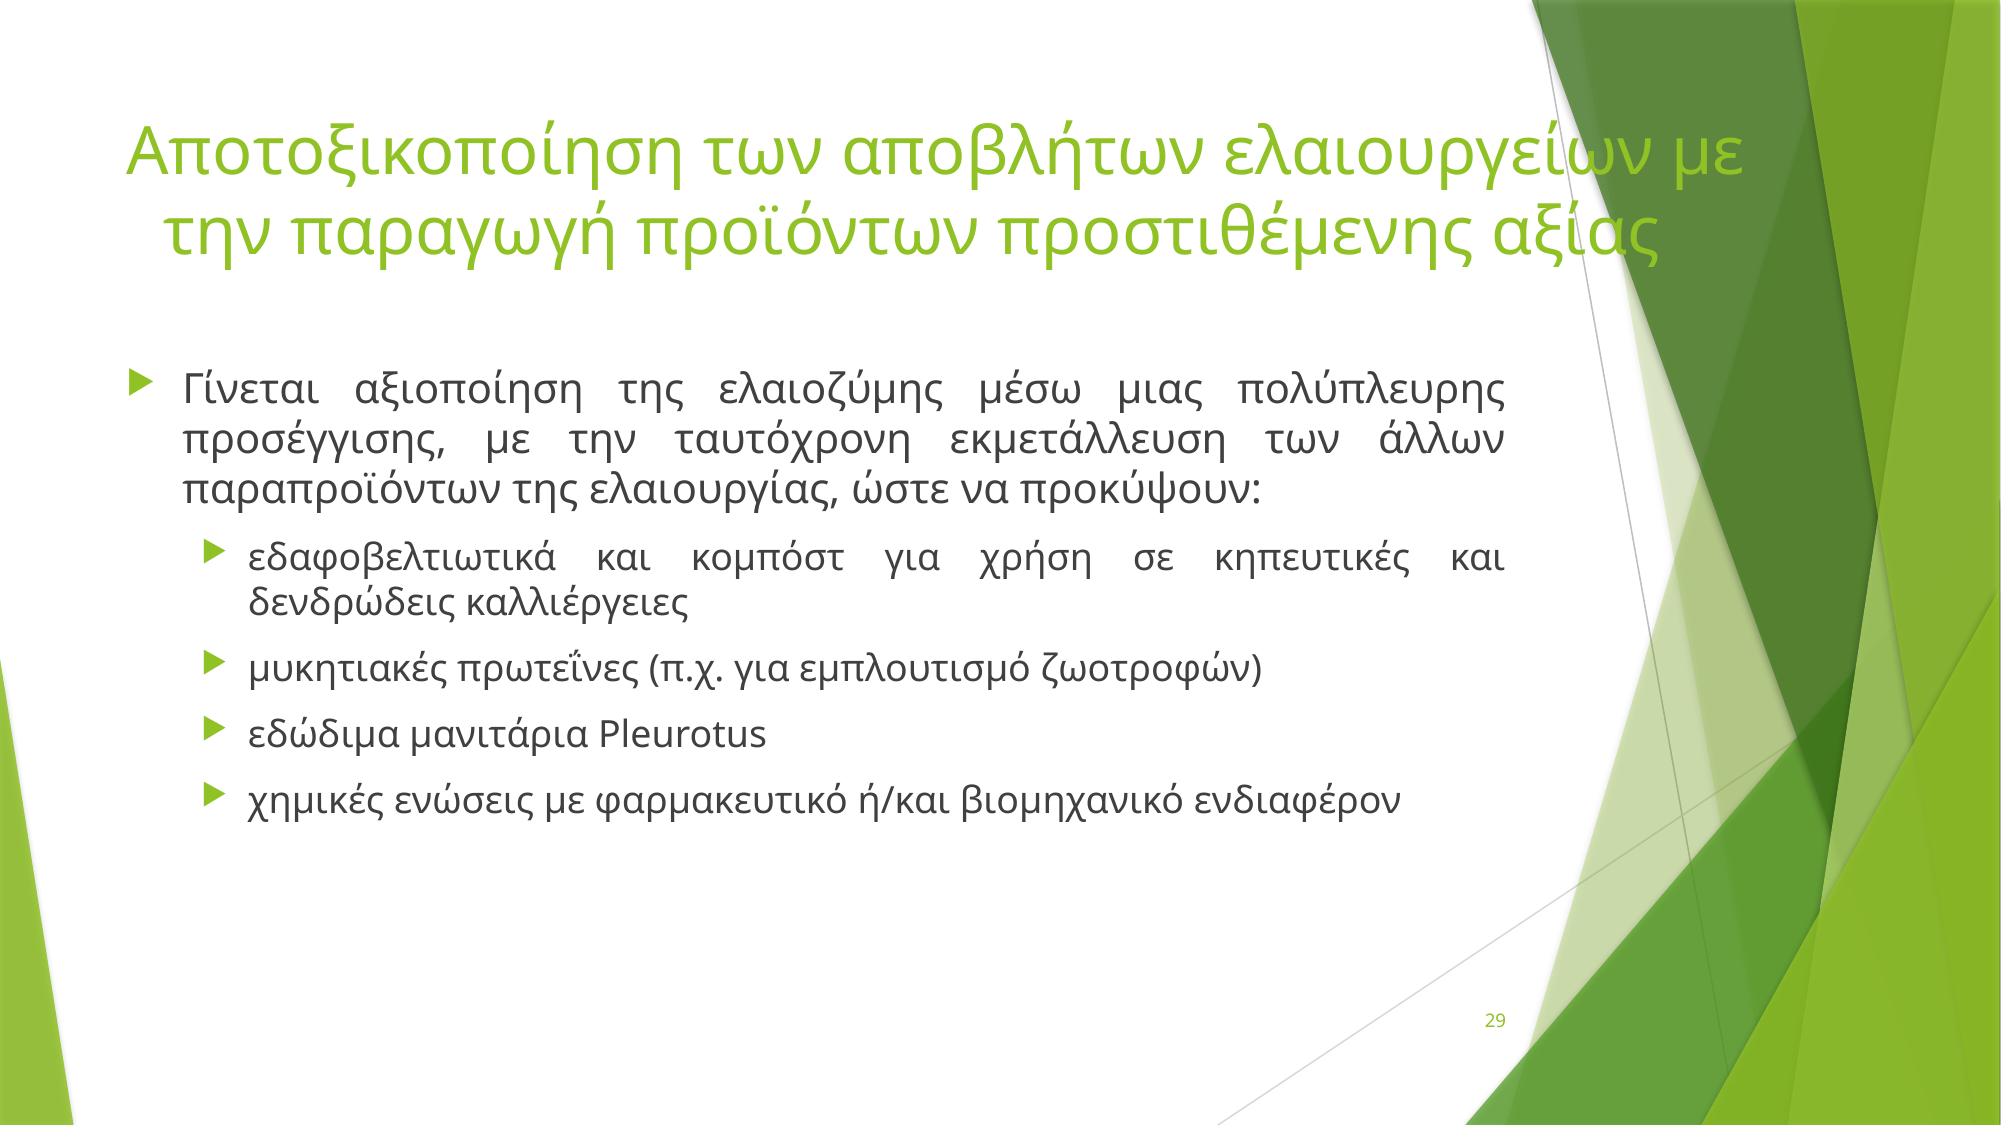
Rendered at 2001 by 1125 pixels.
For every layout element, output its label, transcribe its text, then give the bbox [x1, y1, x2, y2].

slide_number 29 [1409, 991, 1522, 1051]
title Αποτοξικοποίηση των αποβλήτων ελαιουργείων με την παραγωγή προϊόντων προστιθέμενης αξίας [111, 99, 1867, 355]
list Γίνεται αξιοποίηση της ελαιοζύμης μέσω μιας πολύπλευρης προσέγγισης, με την ταυτόχρονη εκμετάλλευση των άλλων παραπροϊόντων της ελαιουργίας, ώστε να προκύψουν: εδαφοβελτιωτικά και κομπόστ για χρήση σε κηπευτικές και δενδρώδεις καλλιέργειες μυκητιακές πρωτεΐνες (π.χ. για εμπλουτισμό ζωοτροφών) εδώδιμα μανιτάρια Pleurotus χημικές ενώσεις με φαρμακευτικό ή/και βιομηχανικό ενδιαφέρον [111, 354, 1522, 992]
